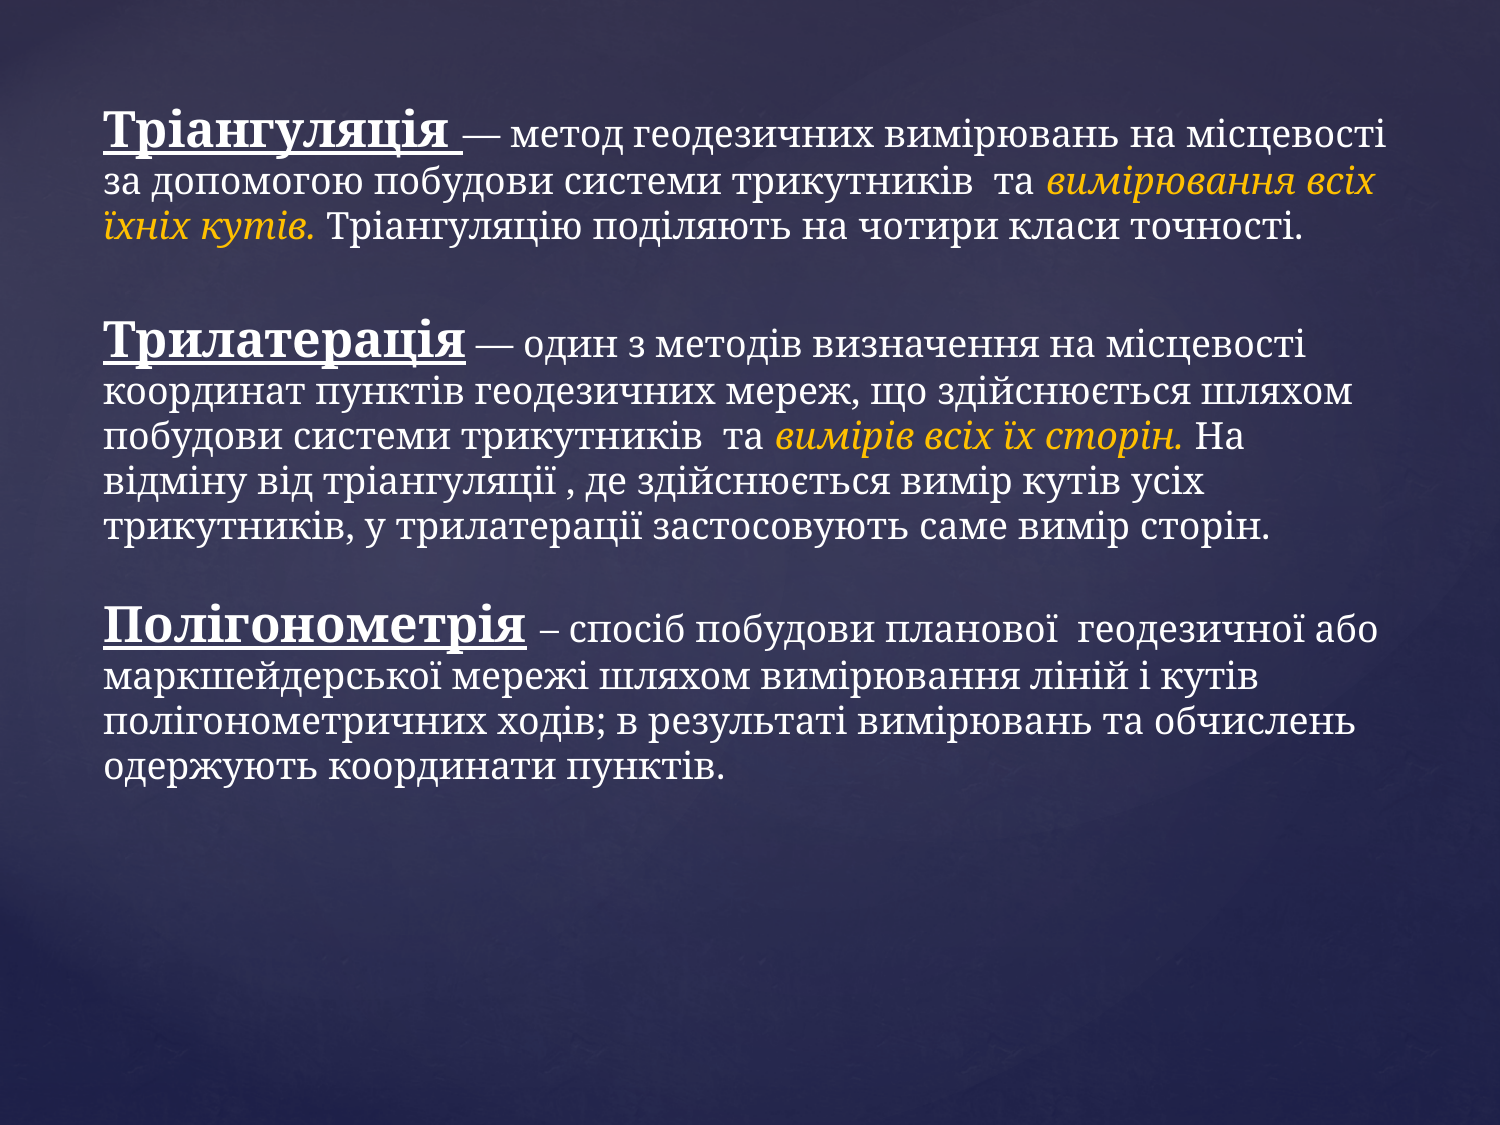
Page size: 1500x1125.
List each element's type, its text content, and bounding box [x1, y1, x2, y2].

text_box Тріангуляція — метод геодезичних вимірювань на місцевості за допомогою побудови системи трикутників та вимірювання всіх їхніх кутів. Тріангуляцію поділяють на чотири класи точності. Трилатерація — один з методів визначення на місцевості координат пунктів геодезичних мереж, що здійснюється шляхом побудови системи трикутників та вимірів всіх їх сторін. На відміну від тріангуляції , де здійснюється вимір кутів усіх трикутників, у трилатерації застосовують саме вимір сторін. Полігонометрія – спосіб побудови планової геодезичної або маркшейдерської мережі шляхом вимірювання ліній і кутів полігонометричних ходів; в результаті вимірювань та обчислень одержують координати пунктів. [88, 89, 1412, 795]
